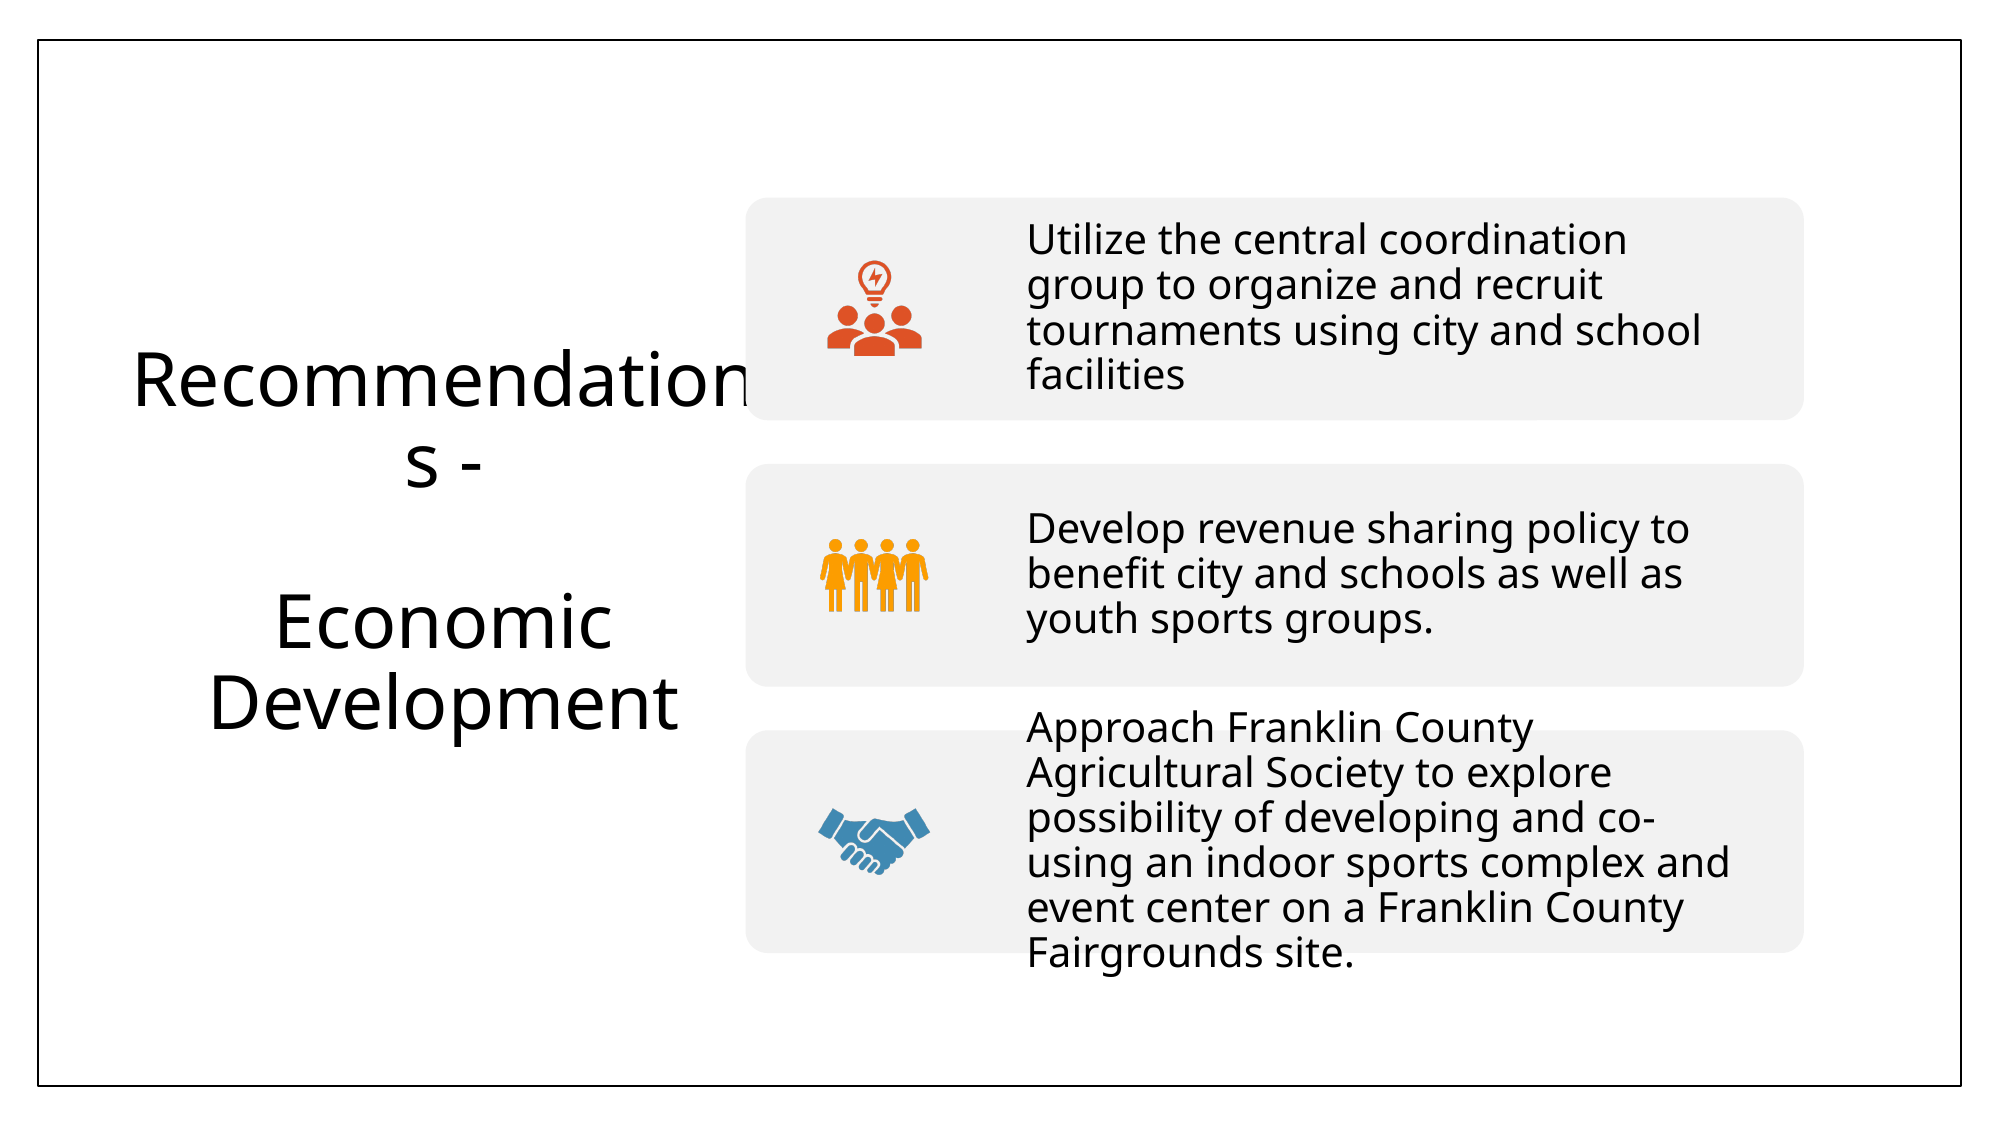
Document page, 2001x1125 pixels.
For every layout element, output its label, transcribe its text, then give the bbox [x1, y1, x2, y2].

title Recommendations - Economic Development [112, 142, 776, 946]
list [745, 196, 1805, 955]
